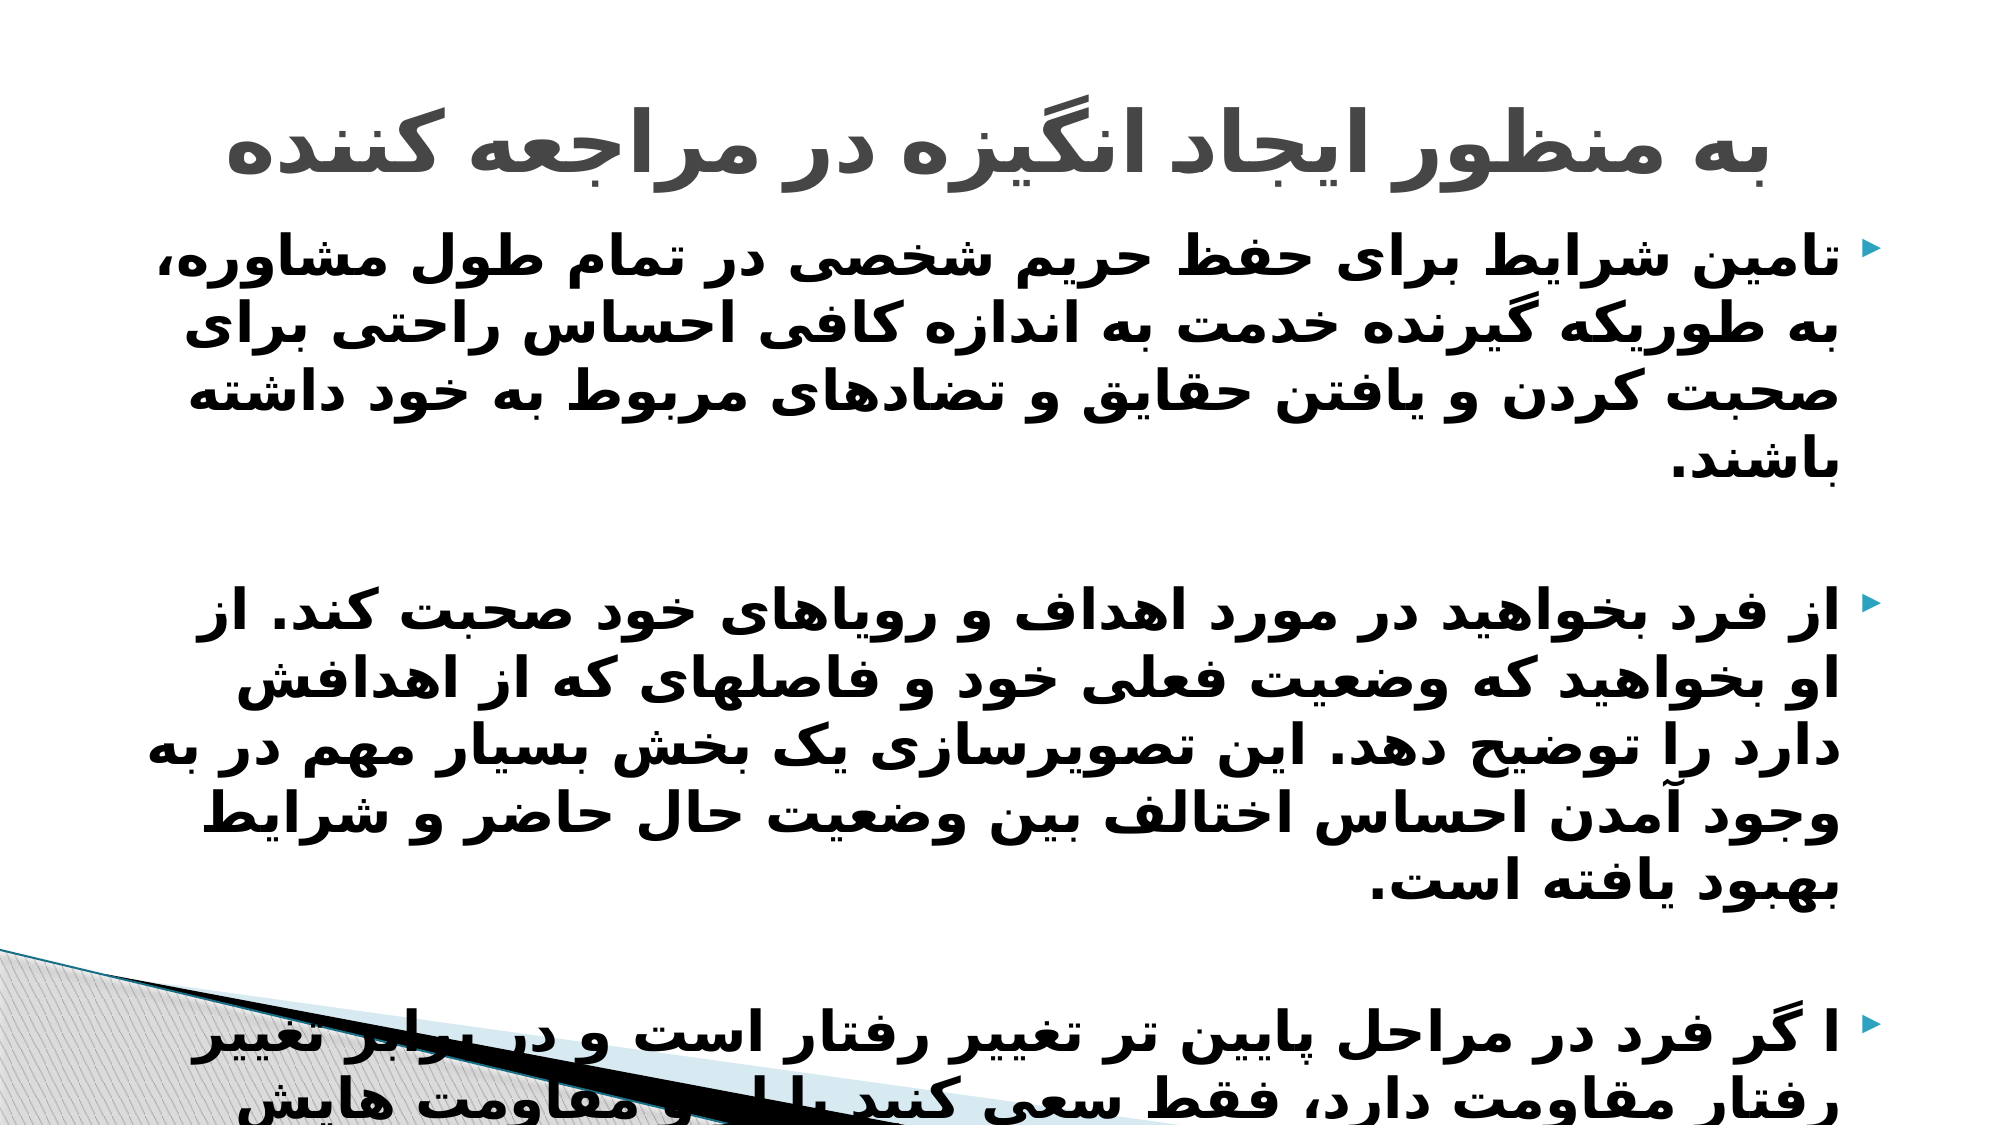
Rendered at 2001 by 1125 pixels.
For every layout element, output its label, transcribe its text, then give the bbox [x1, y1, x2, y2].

list تامین شرایط برای حفظ حریم شخصی در تمام طول مشاوره، به طوریکه گیرنده خدمت به اندازه کافی احساس راحتی برای صحبت کردن و یافتن حقایق و تضادهای مربوط به خود داشته باشند. از فرد بخواهید در مورد اهداف و رویاهای خود صحبت کند. از او بخواهید که وضعیت فعلی خود و فاصلهای که از اهدافش دارد را توضیح دهد. این تصویرسازی یک بخش بسیار مهم در به وجود آمدن احساس اختالف بین وضعیت حال حاضر و شرایط بهبود یافته است. ا گر فرد در مراحل پایین تر تغییر رفتار است و در برابر تغییر رفتار مقاومت دارد، فقط سعی کنید با او و مقاومت هایش همراه شوید تا بتوانید اطلاعات بیشتری از دلایل مقاومت کردن او به دست آورید. نسبت به صحبت ها، عقاید و دلایل او پذیرا باشید. از او سؤالات دقیق و هدفمند بپرسید و به او اجازه صحبت کردن بدهید. به او حس شنیده شدن بدهید. [117, 211, 1918, 1125]
title به منظور ایجاد انگیزه در مراجعه کننده [99, 45, 1900, 233]
